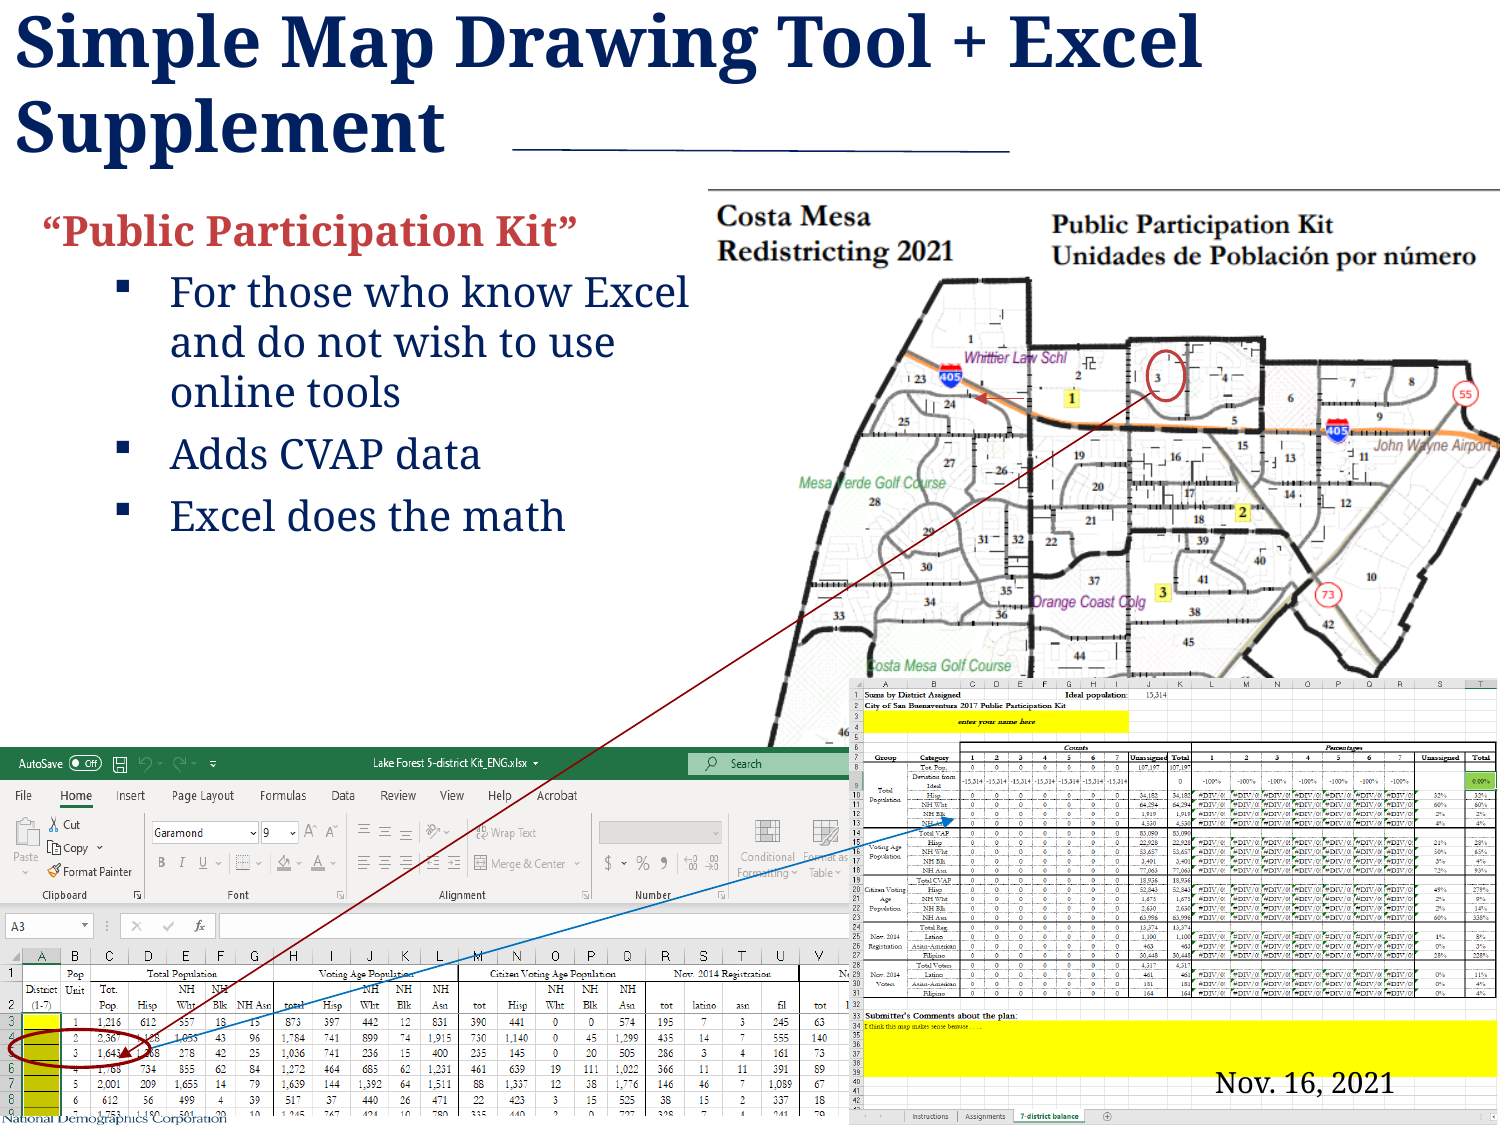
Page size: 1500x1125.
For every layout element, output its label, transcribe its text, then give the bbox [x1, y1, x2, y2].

title Simple Map Drawing Tool + Excel Supplement [0, 0, 1500, 163]
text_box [149, 818, 955, 1049]
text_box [118, 392, 1151, 1059]
picture [0, 173, 1500, 1125]
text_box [512, 149, 1010, 153]
list “Public Participation Kit” For those who know Excel and do not wish to use online tools Adds CVAP data Excel does the math [26, 197, 702, 713]
